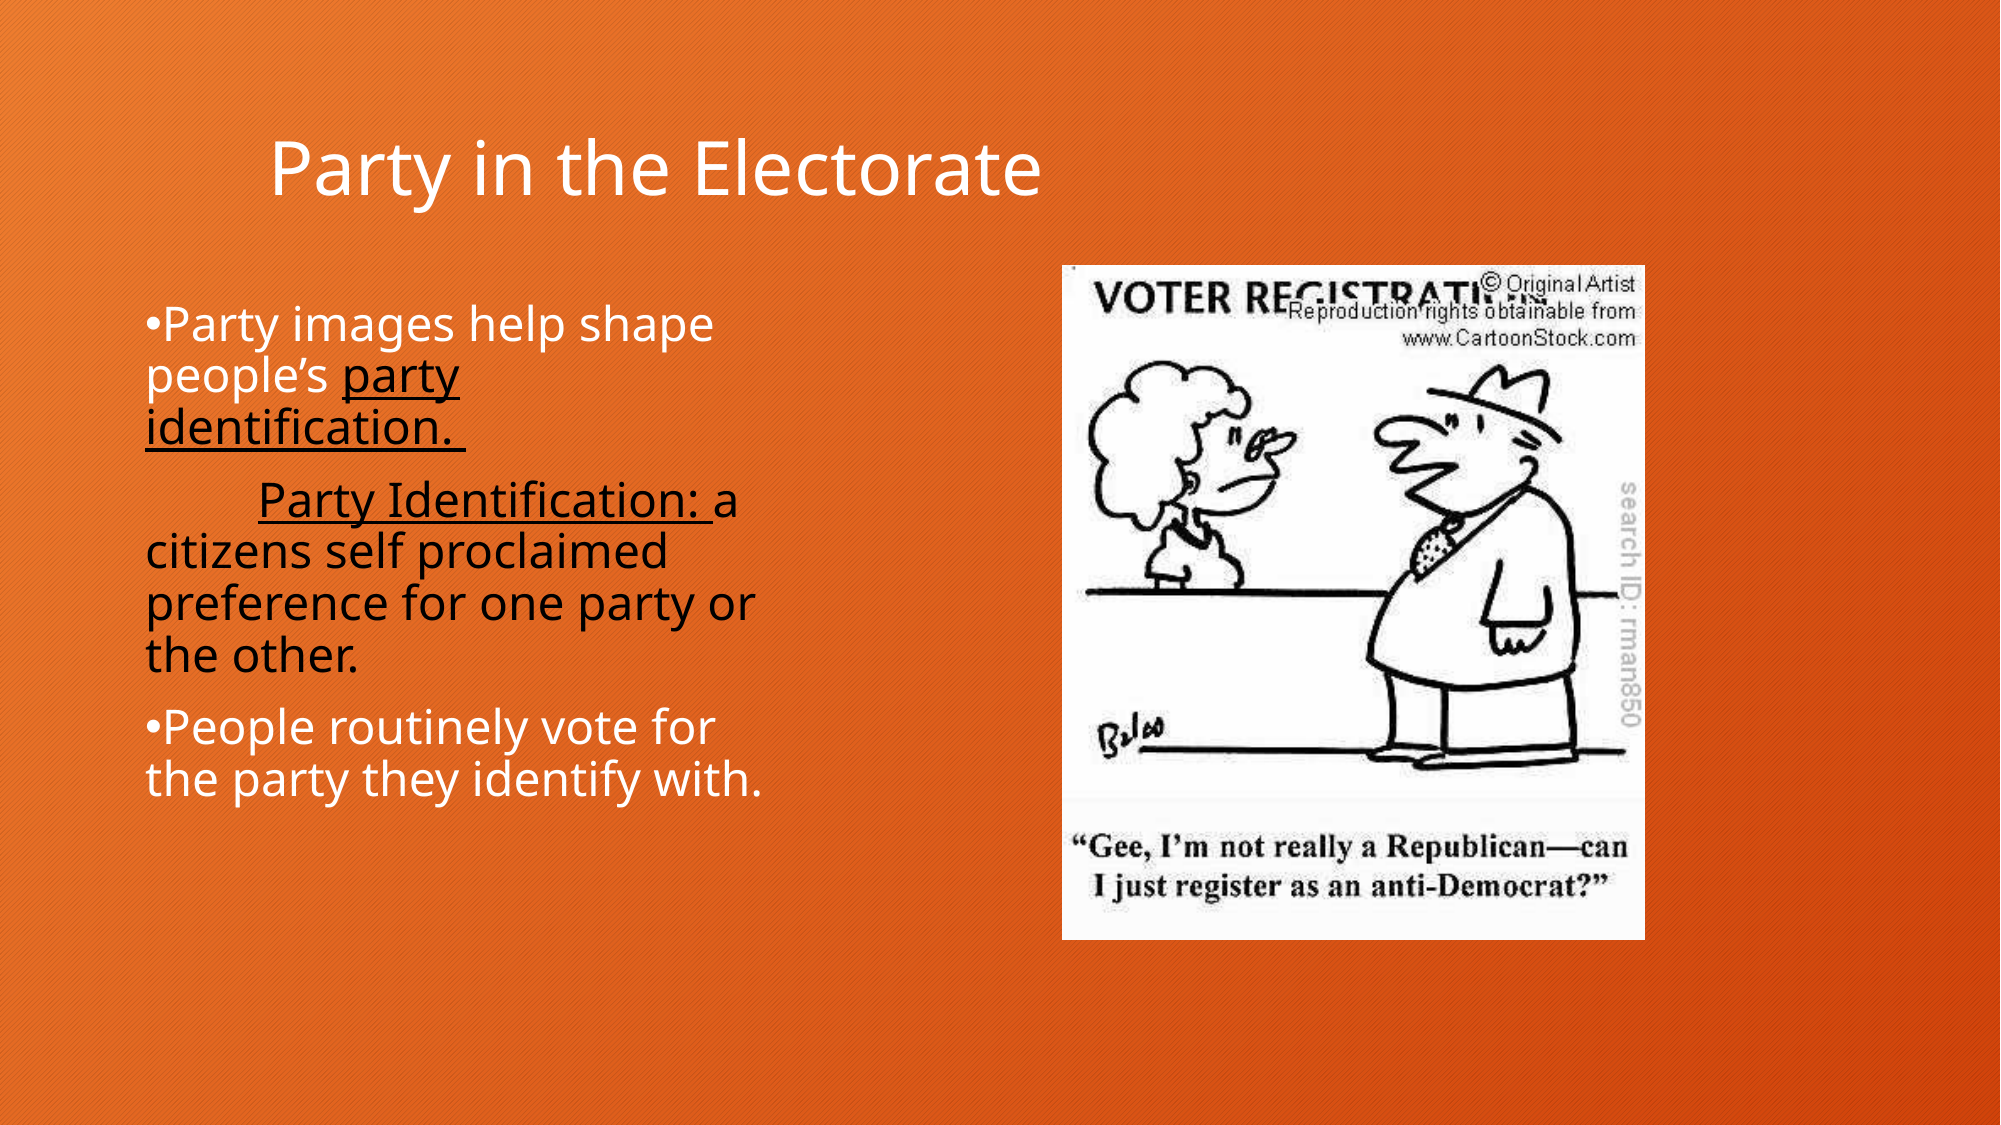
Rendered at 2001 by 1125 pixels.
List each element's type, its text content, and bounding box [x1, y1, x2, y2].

picture [1062, 264, 1646, 941]
title Party in the Electorate [116, 77, 1900, 266]
list Party images help shape people’s party identification. Party Identification: a citizens self proclaimed preference for one party or the other. People routinely vote for the party they identify with. [130, 292, 787, 955]
